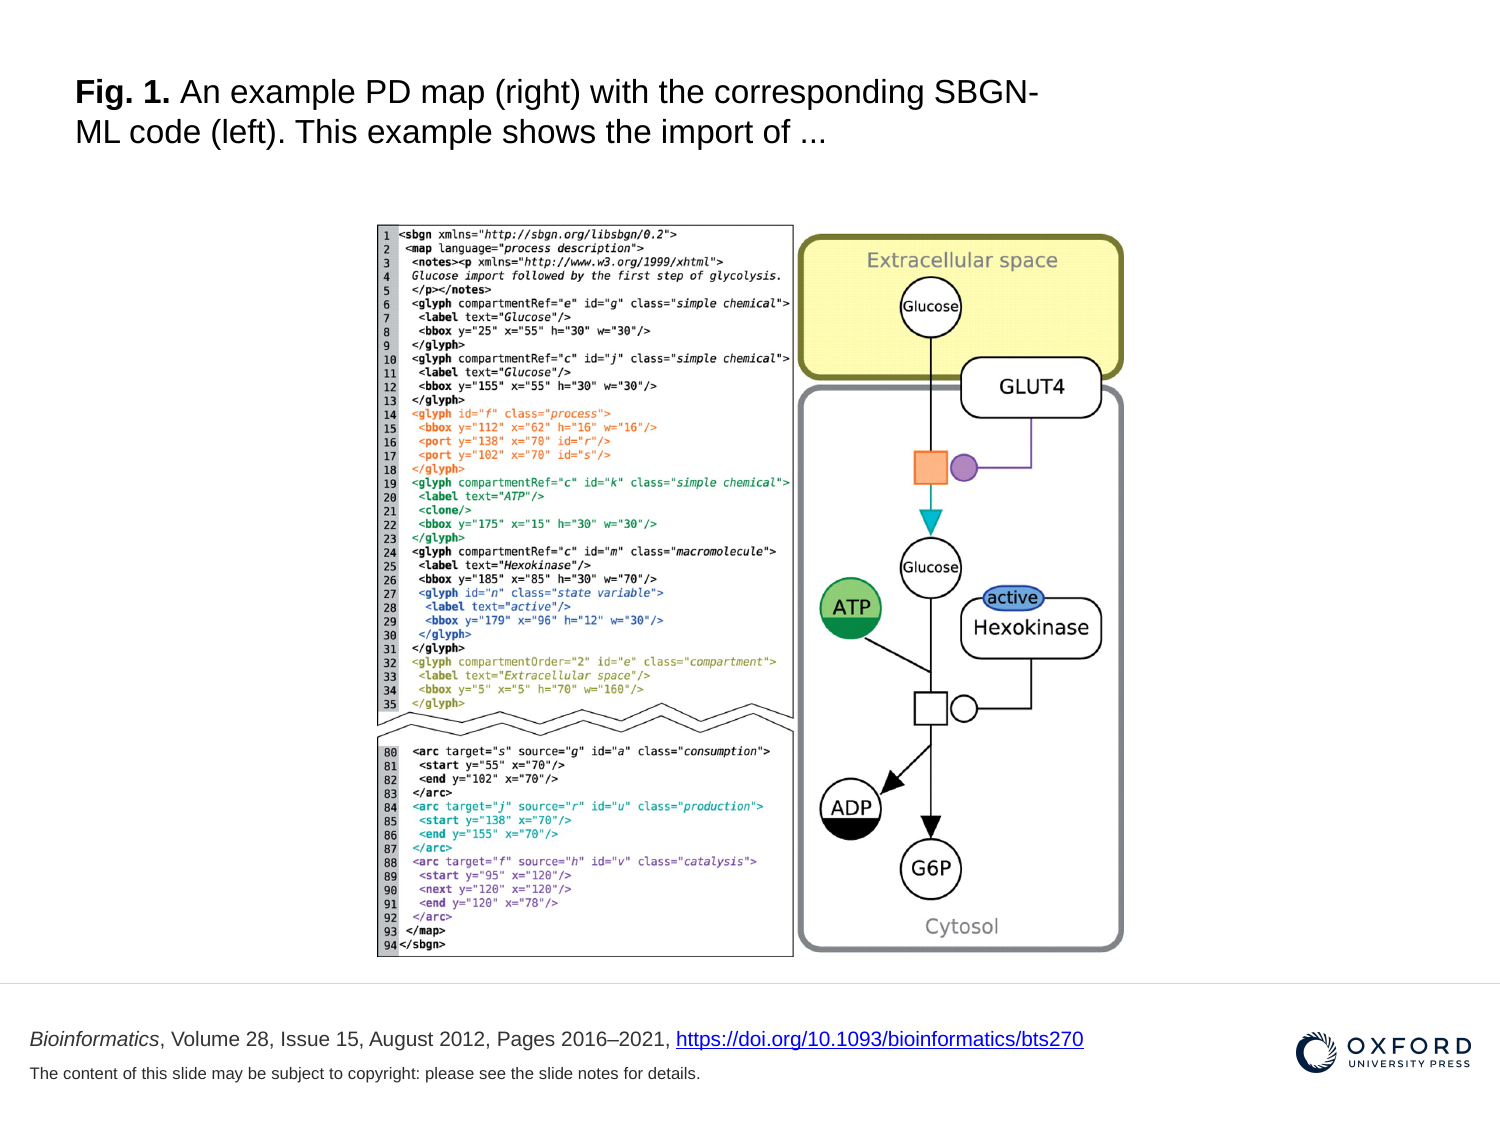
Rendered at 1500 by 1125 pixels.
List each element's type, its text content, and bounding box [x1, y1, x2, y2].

footer Bioinformatics, Volume 28, Issue 15, August 2012, Pages 2016–2021, https://doi.org/10.1093/bioinformatics/bts270 The content of this slide may be subject to copyright: please see the slide notes for details. [0, 983, 1260, 1125]
picture [377, 224, 1125, 957]
title Fig. 1. An example PD map (right) with the corresponding SBGN-ML code (left). This example shows the import of ... [75, 69, 1078, 171]
picture [1296, 1032, 1471, 1073]
